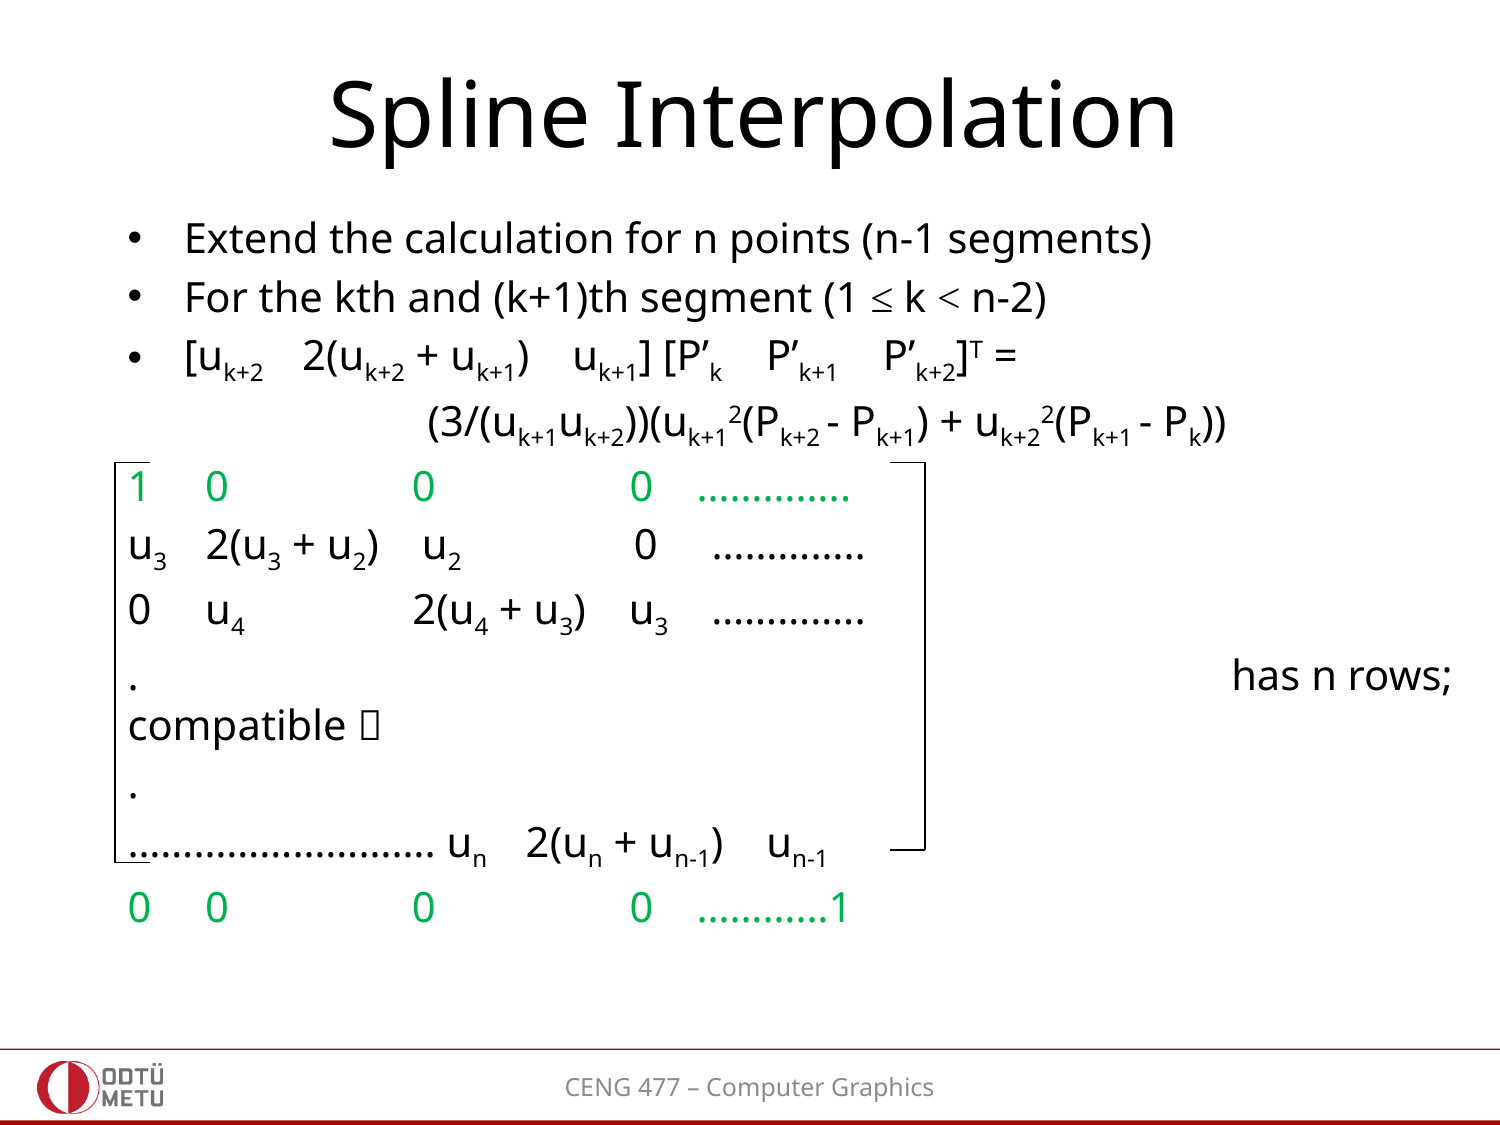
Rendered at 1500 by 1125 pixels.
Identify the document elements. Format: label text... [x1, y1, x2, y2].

footer CENG 477 – Computer Graphics [512, 1056, 988, 1117]
picture [37, 1061, 112, 1114]
list Extend the calculation for n points (n-1 segments) For the kth and (k+1)th segment (1 ≤ k < n-2) [uk+2 2(uk+2 + uk+1) uk+1] [P’k P’k+1 P’k+2]T = (3/(uk+1uk+2))(uk+12(Pk+2 - Pk+1) + uk+22(Pk+1 - Pk)) 1 0 0 0 ………….. u3 2(u3 + u2) u2 0 ………….. 0 u4 2(u4 + u3) u3 ………….. . has n rows; compatible  . ………………………. un 2(un + un-1) un-1 0 0 0 0 …………1 [112, 204, 1488, 1117]
title Spline Interpolation [115, 16, 1396, 204]
